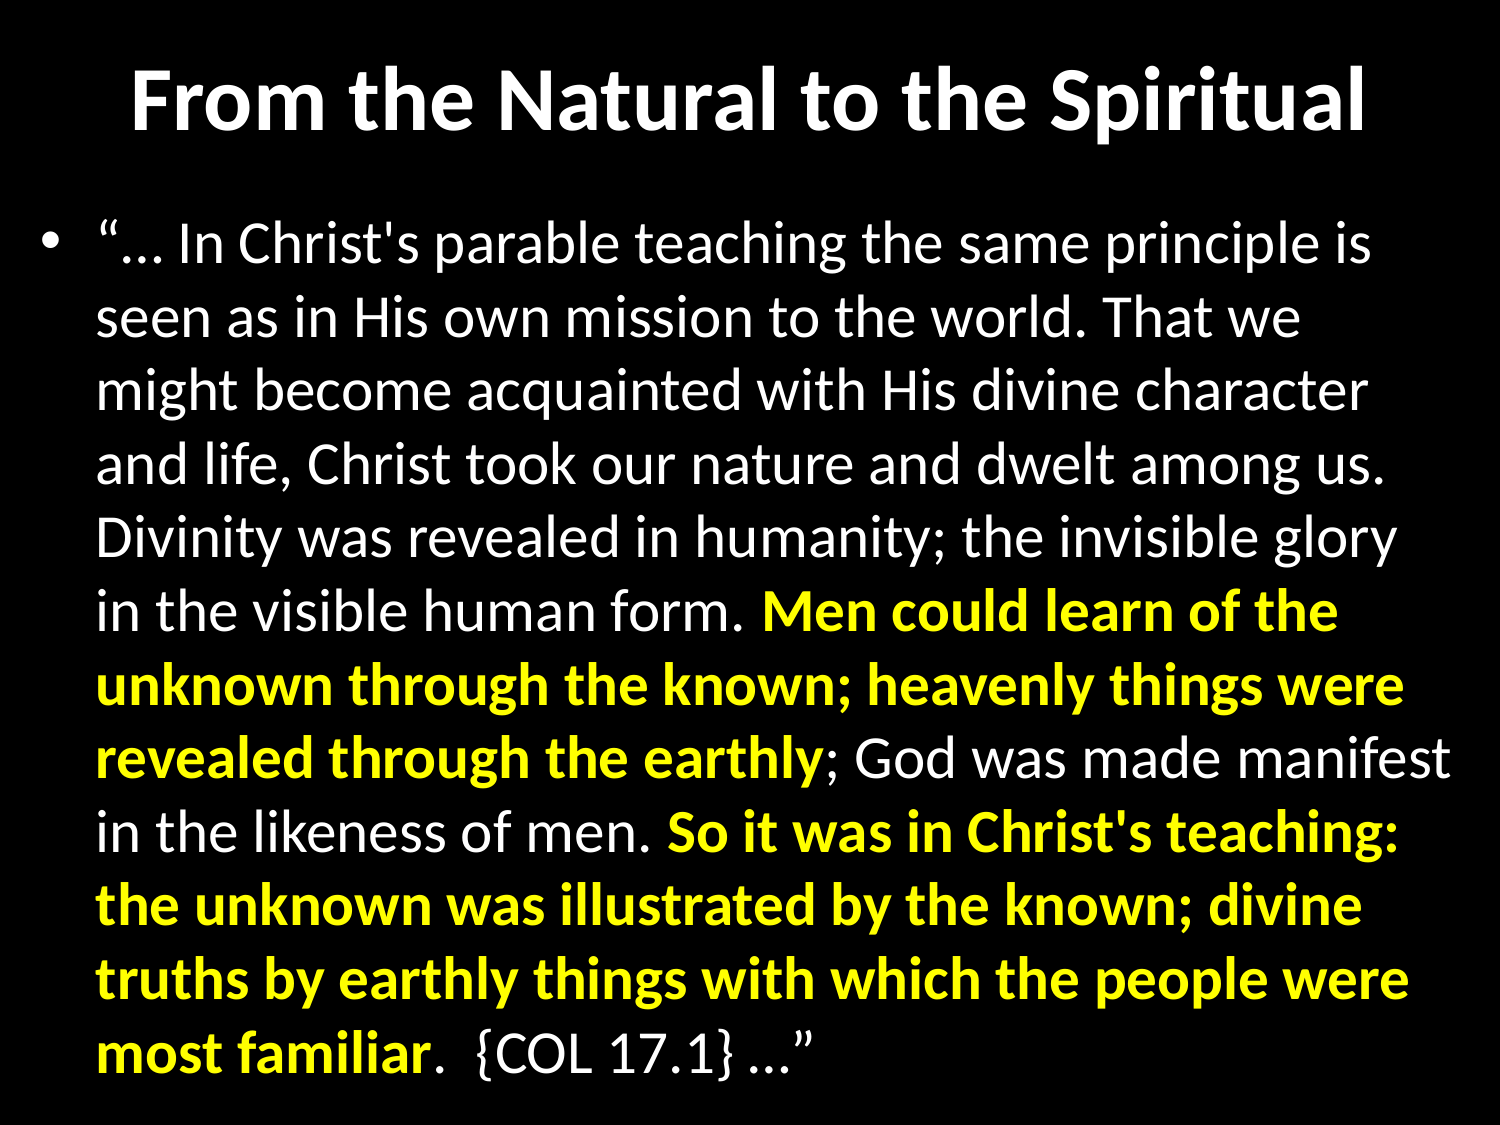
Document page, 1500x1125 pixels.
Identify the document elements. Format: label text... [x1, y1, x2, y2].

list “… In Christ's parable teaching the same principle is seen as in His own mission to the world. That we might become acquainted with His divine character and life, Christ took our nature and dwelt among us. Divinity was revealed in humanity; the invisible glory in the visible human form. Men could learn of the unknown through the known; heavenly things were revealed through the earthly; God was made manifest in the likeness of men. So it was in Christ's teaching: the unknown was illustrated by the known; divine truths by earthly things with which the people were most familiar. {COL 17.1} …” [24, 187, 1475, 1100]
title From the Natural to the Spiritual [24, 0, 1475, 187]
